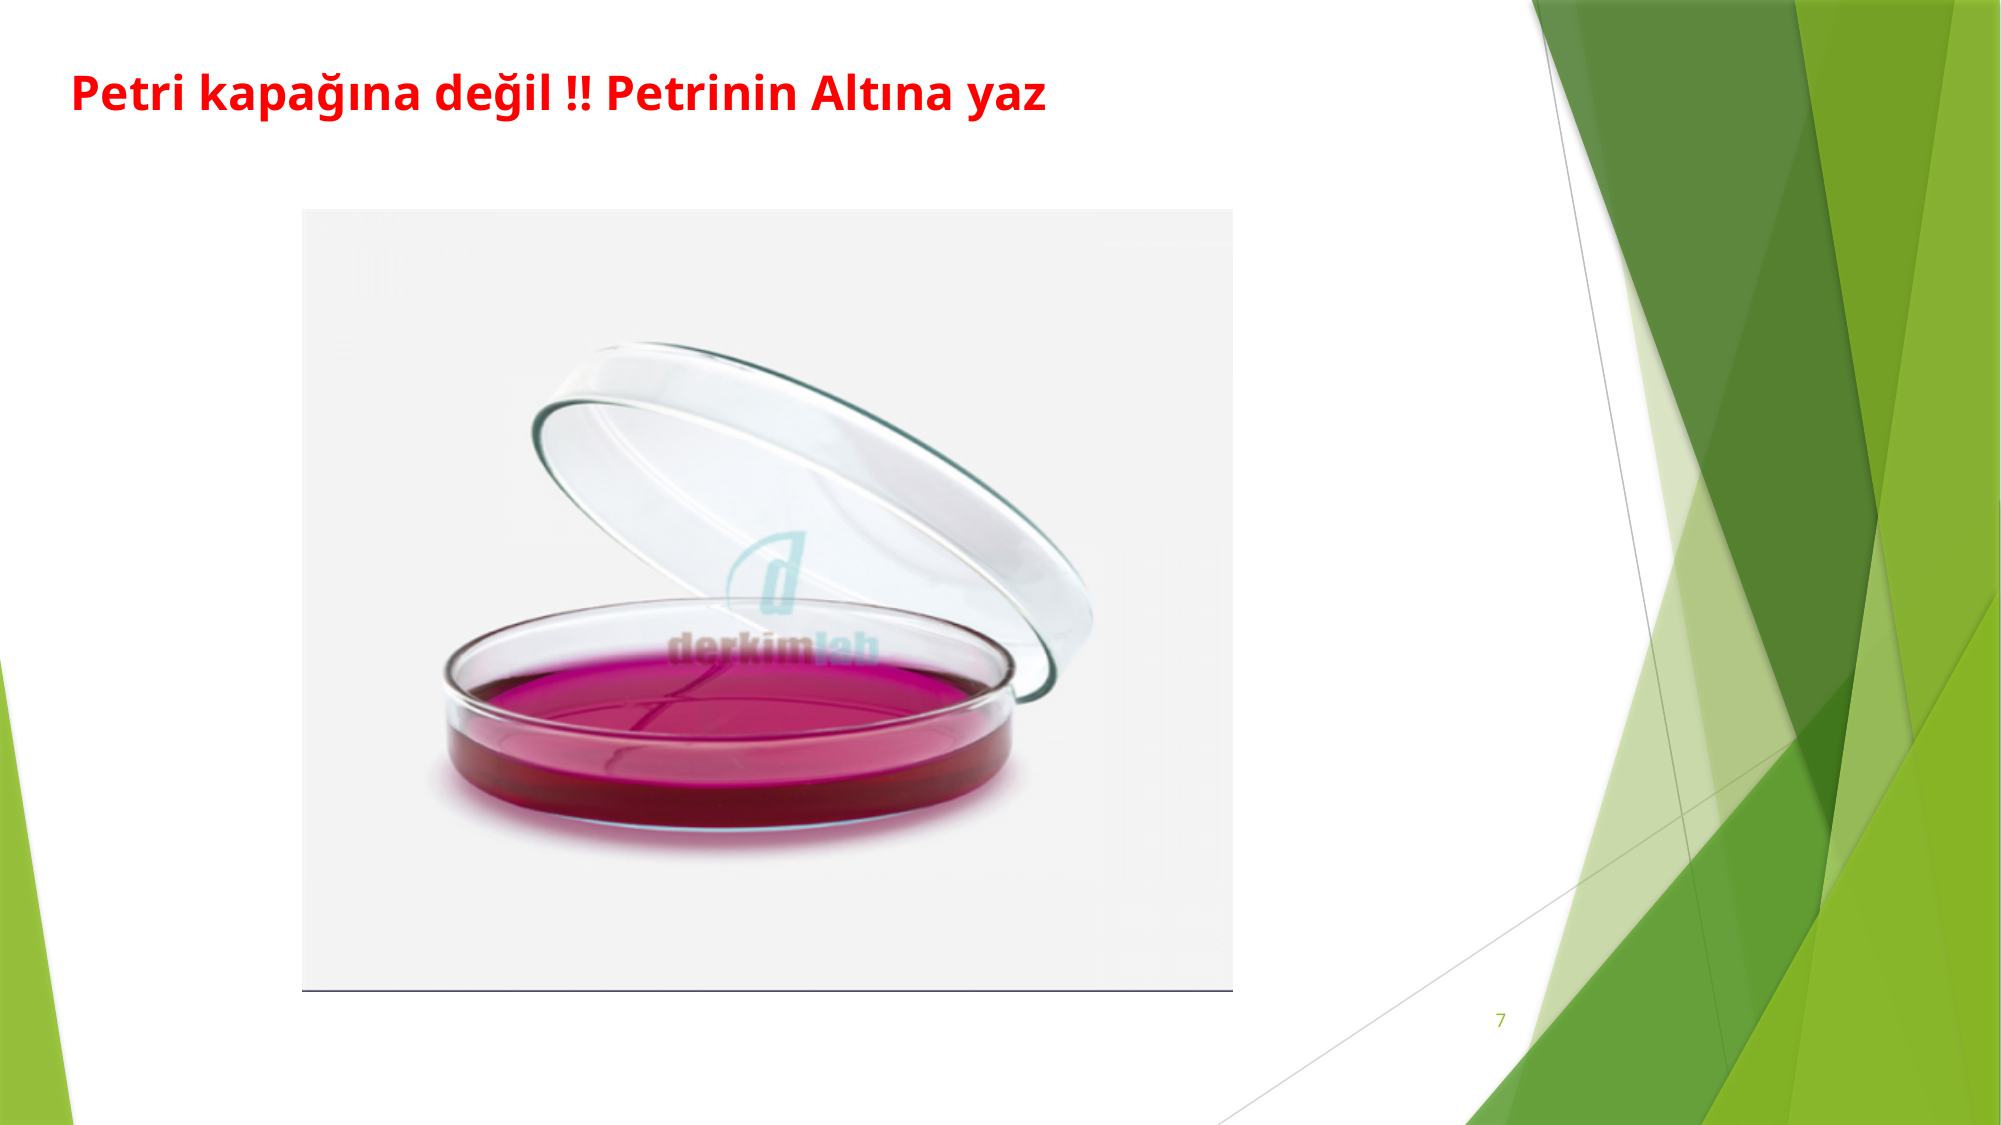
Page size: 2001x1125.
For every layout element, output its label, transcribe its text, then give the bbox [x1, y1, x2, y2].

slide_number 7 [1409, 991, 1522, 1051]
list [301, 209, 1233, 992]
title Petri kapağına değil !! Petrinin Altına yaz [55, 55, 1466, 130]
